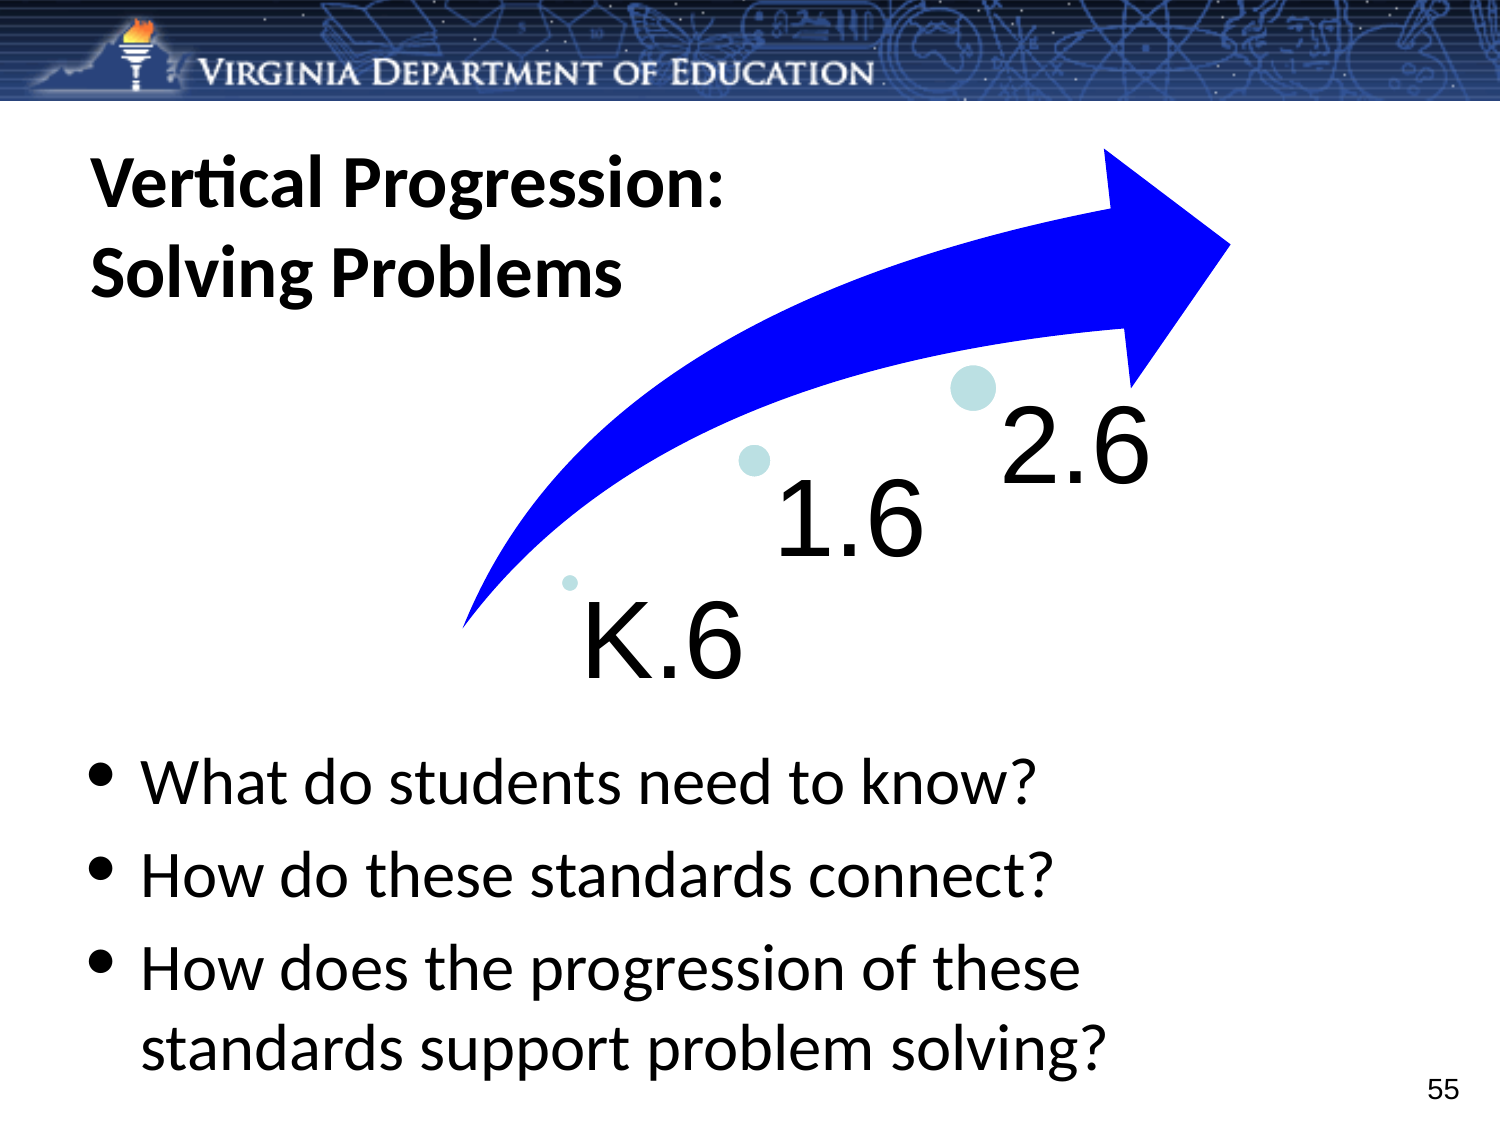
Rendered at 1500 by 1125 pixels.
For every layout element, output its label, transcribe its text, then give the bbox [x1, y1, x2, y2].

picture [0, 0, 1500, 101]
slide_number 55 [1125, 1062, 1475, 1125]
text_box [462, 148, 1231, 723]
title Vertical Progression: Solving Problems [75, 129, 1425, 317]
list What do students need to know? How do these standards connect? How does the progression of these standards support problem solving? [69, 450, 1313, 1125]
